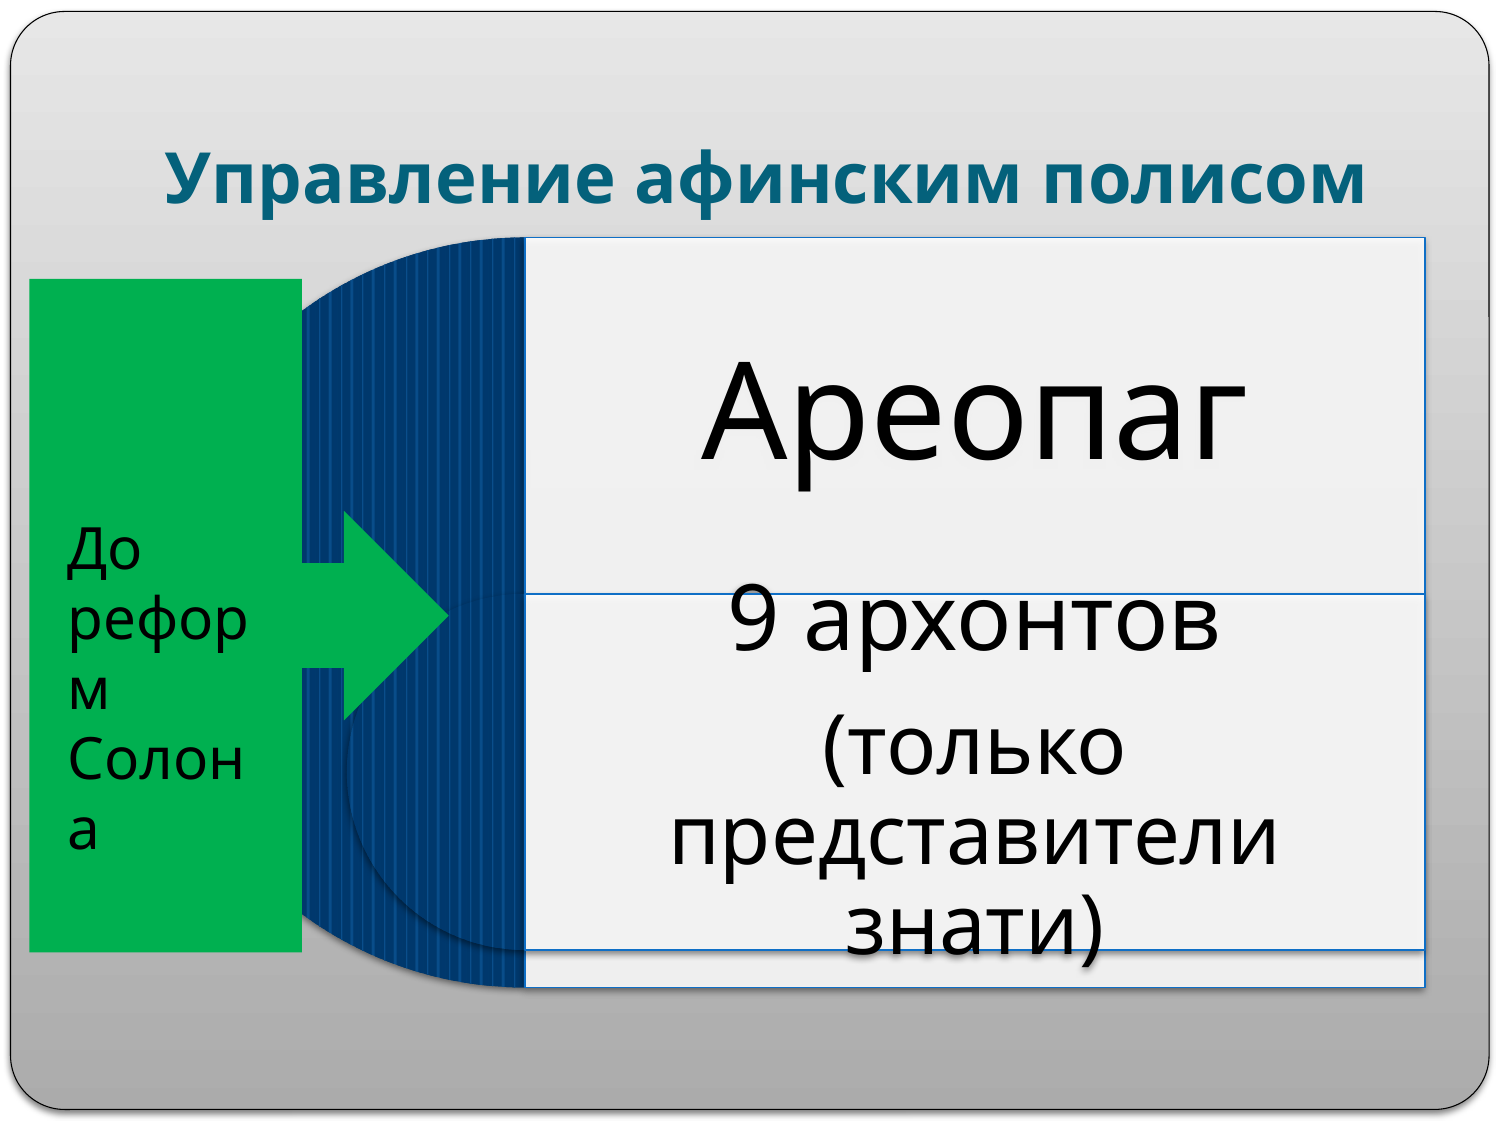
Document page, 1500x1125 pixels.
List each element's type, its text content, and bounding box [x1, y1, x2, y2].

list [149, 237, 1426, 988]
text_box До реформ Солона [53, 503, 143, 869]
text_box [28, 277, 143, 954]
title Управление афинским полисом [150, 45, 1425, 233]
